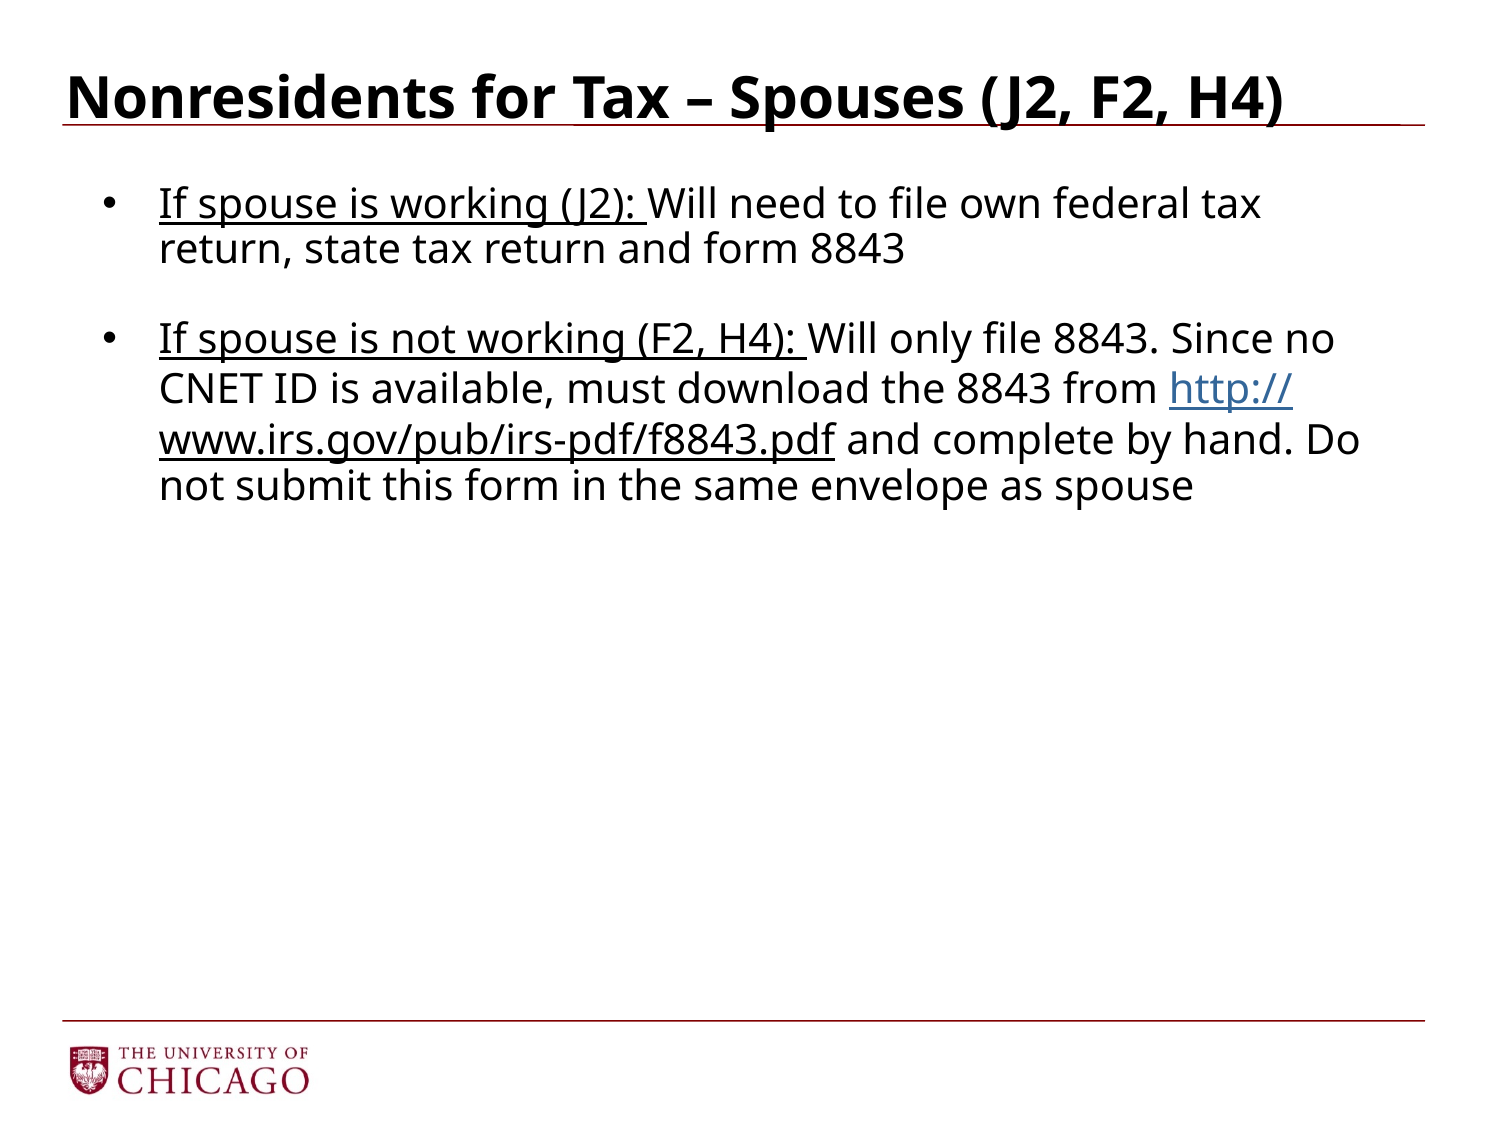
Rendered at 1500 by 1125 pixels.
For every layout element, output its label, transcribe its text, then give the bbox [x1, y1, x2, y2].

text_box If spouse is working (J2): Will need to file own federal tax return, state tax return and form 8843 If spouse is not working (F2, H4): Will only file 8843. Since no CNET ID is available, must download the 8843 from http://www.irs.gov/pub/irs-pdf/f8843.pdf and complete by hand. Do not submit this form in the same envelope as spouse [87, 174, 1413, 608]
picture [57, 1023, 325, 1118]
title Nonresidents for Tax – Spouses (J2, F2, H4) [49, 49, 1363, 138]
